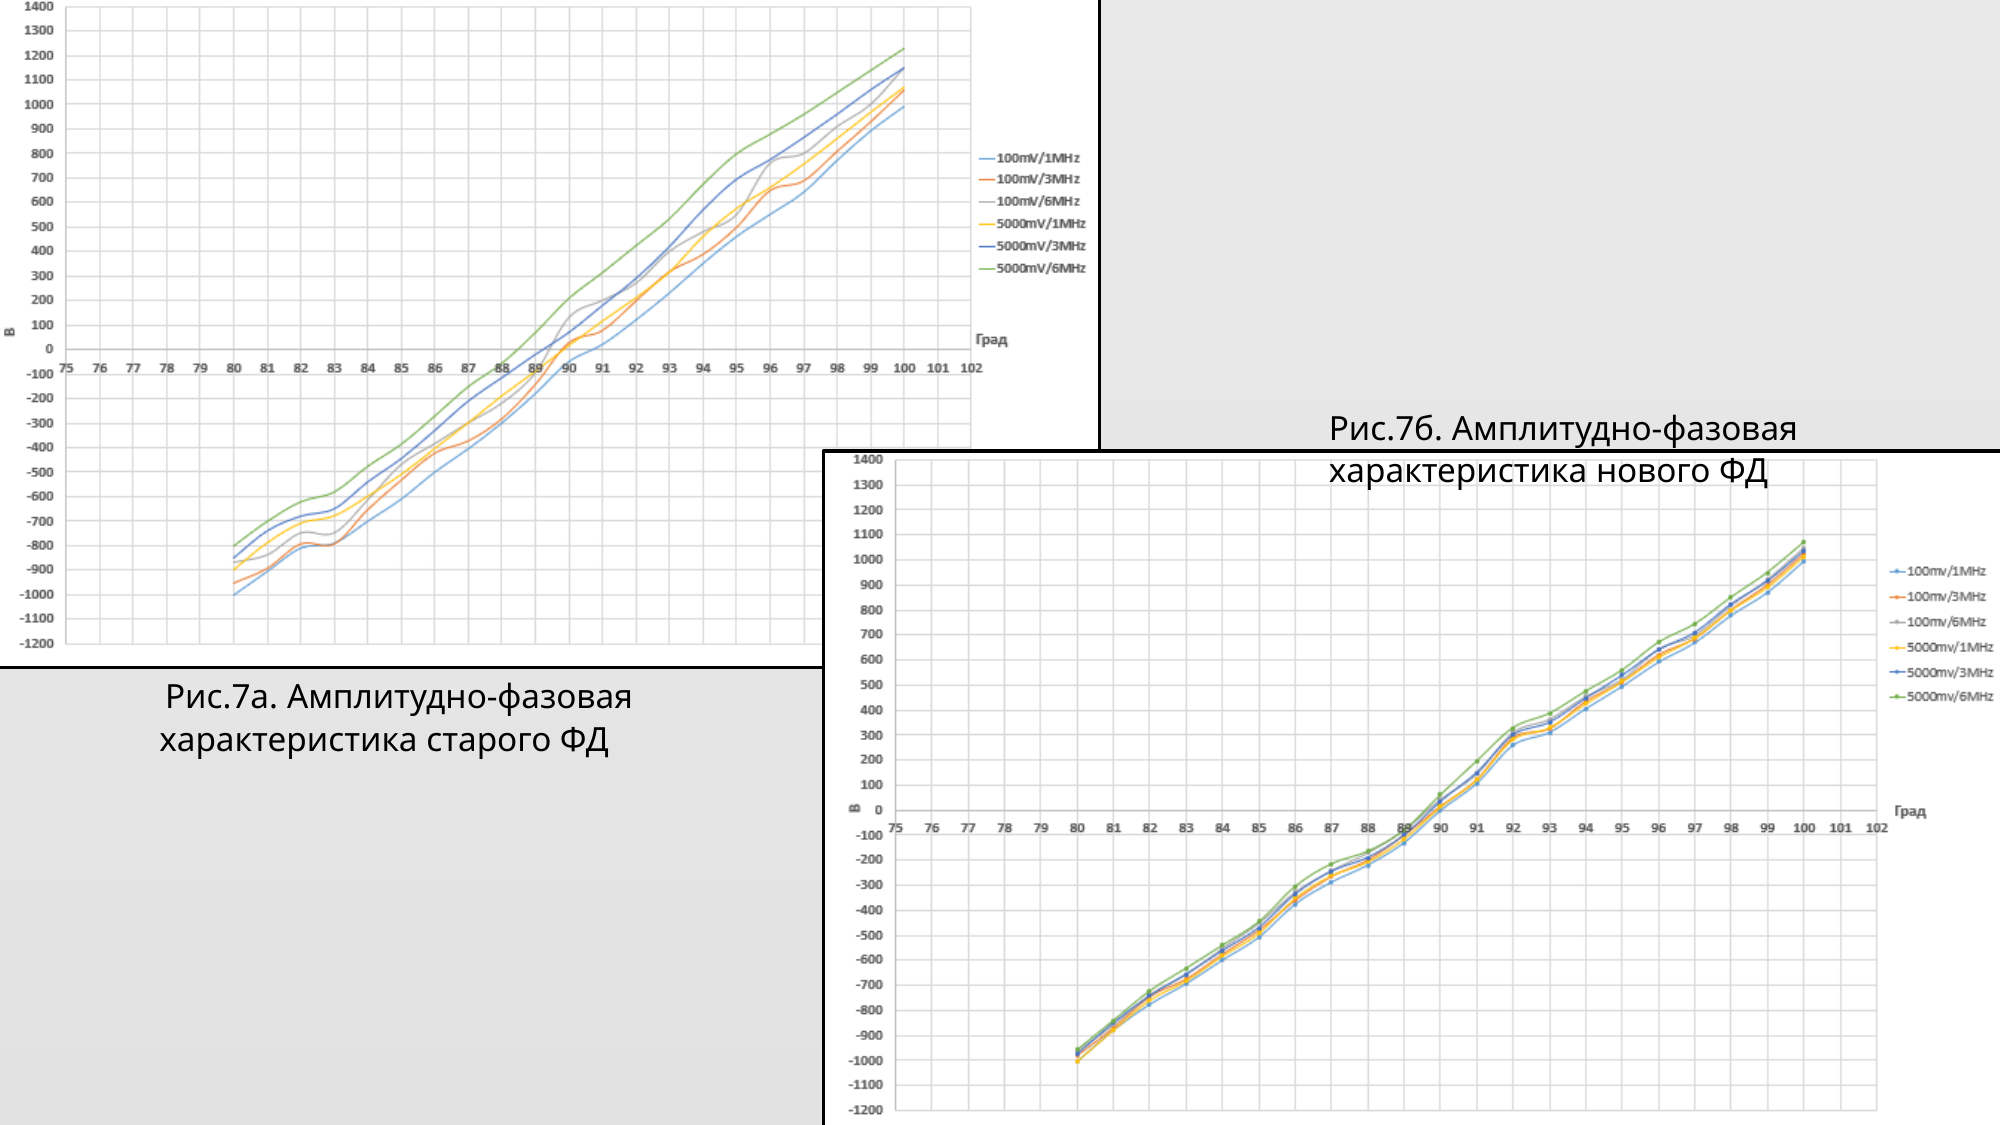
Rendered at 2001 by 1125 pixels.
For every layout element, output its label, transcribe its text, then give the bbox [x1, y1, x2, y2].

text_box Рис.7б. Амплитудно-фазовая характеристика нового ФД [1164, 396, 1934, 452]
picture [0, 0, 2000, 1125]
text_box Рис.7а. Амплитудно-фазовая характеристика старого ФД [0, 666, 770, 766]
